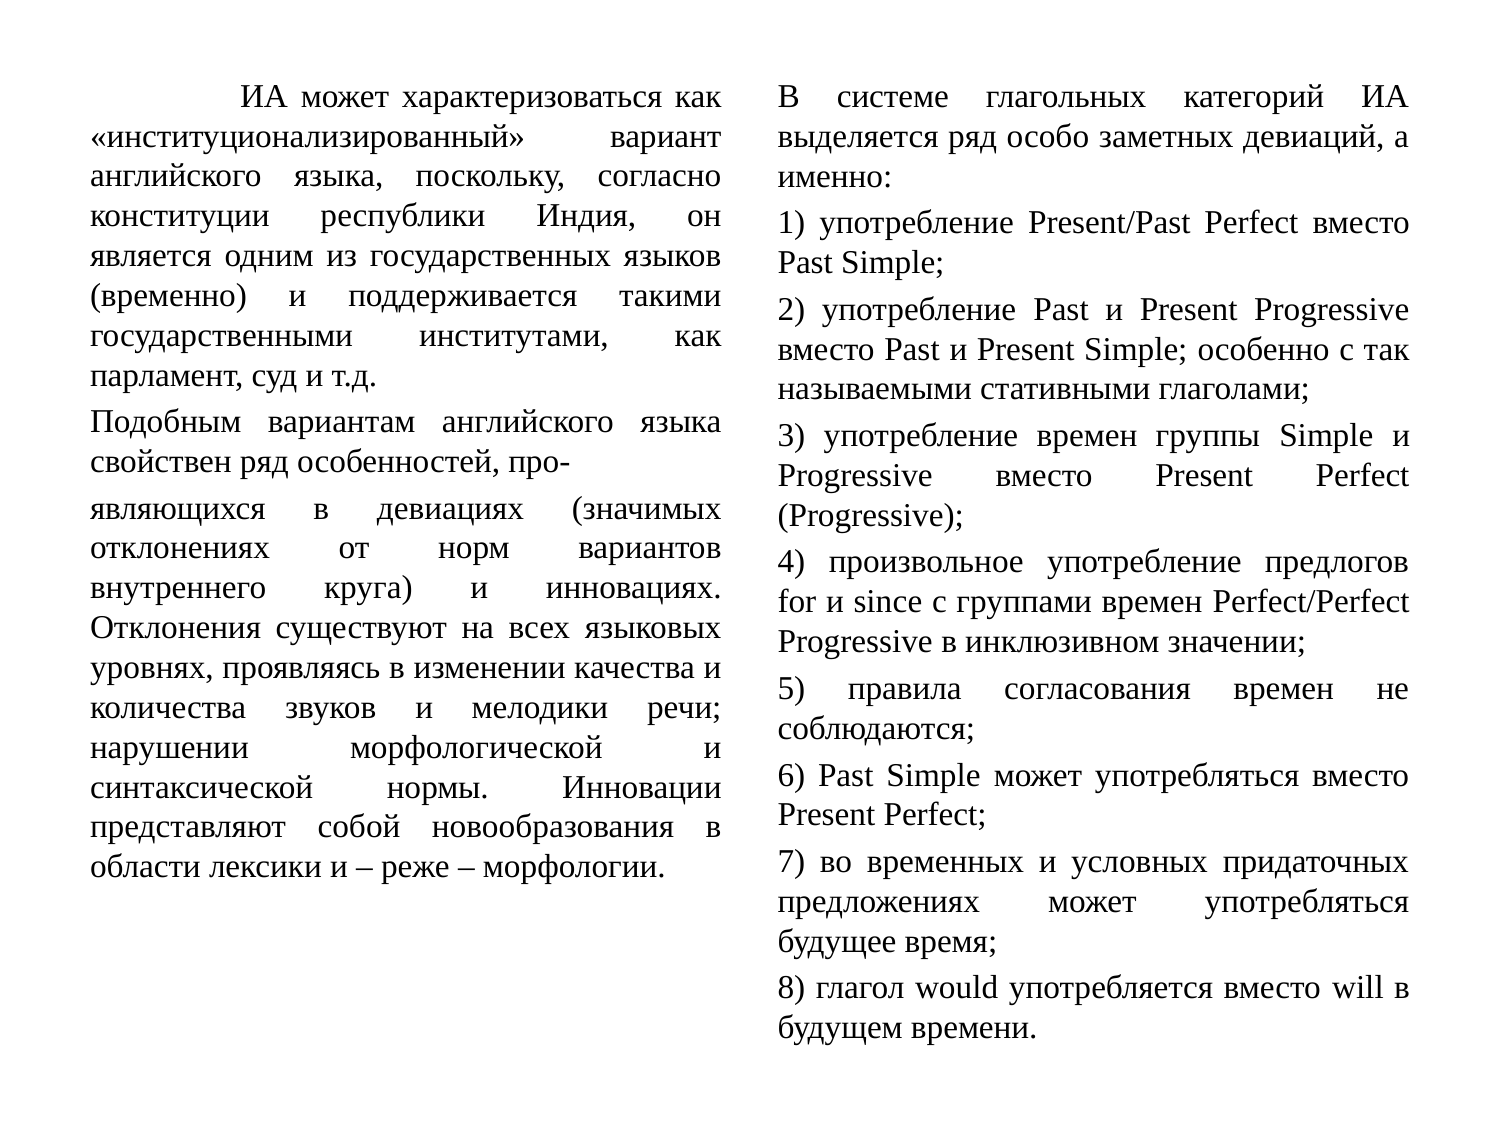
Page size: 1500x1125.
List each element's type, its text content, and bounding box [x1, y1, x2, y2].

list ИА может характеризоваться как «институционализированный» вариант английского языка, поскольку, согласно конституции республики Индия, он является одним из государственных языков (временно) и поддерживается такими государственными институтами, как парламент, суд и т.д. Подобным вариантам английского языка свойствен ряд особенностей, про- являющихся в девиациях (значимых отклонениях от норм вариантов внутреннего круга) и инновациях. Отклонения существуют на всех языковых уровнях, проявляясь в изменении качества и количества звуков и мелодики речи; нарушении морфологической и синтаксической нормы. Инновации представляют собой новообразования в области лексики и – реже – морфологии. [75, 66, 738, 1005]
list В системе глагольных категорий ИА выделяется ряд особо заметных девиаций, а именно: 1) употребление Present/Past Perfect вместо Past Simple; 2) употребление Past и Present Progressive вместо Past и Present Simple; особенно с так называемыми стативными глаголами; 3) употребление времен группы Simple и Progressive вместо Present Perfect (Progressive); 4) произвольное употребление предлогов for и sinсе с группами времен Perfect/Perfect Progressive в инклюзивном значении; 5) правила согласования времен не соблюдаются; 6) Past Simple может употребляться вместо Present Perfect; 7) во временных и условных придаточных предложениях может употребляться будущее время; 8) глагол would употребляется вместо will в будущем времени. [762, 66, 1425, 1083]
